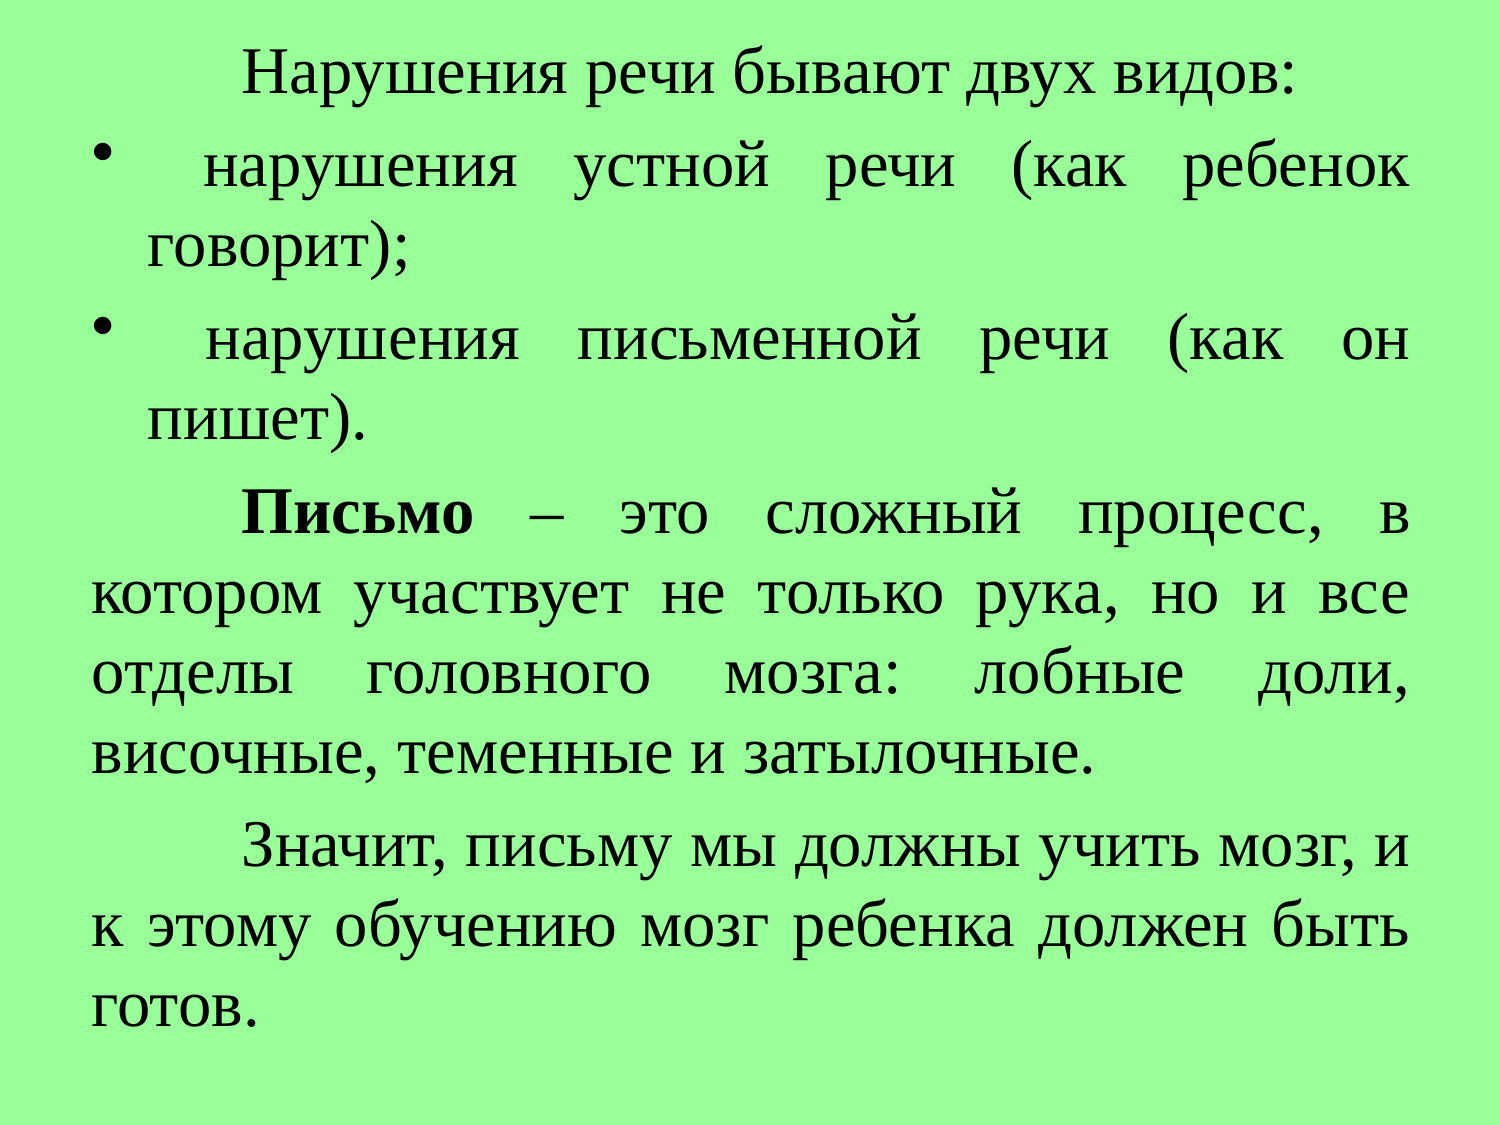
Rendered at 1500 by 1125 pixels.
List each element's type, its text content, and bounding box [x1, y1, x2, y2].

list Нарушения речи бывают двух видов: нарушения устной речи (как ребенок говорит); нарушения письменной речи (как он пишет). Письмо – это сложный процесс, в котором участвует не только рука, но и все отделы головного мозга: лобные доли, височные, теменные и затылочные. Значит, письму мы должны учить мозг, и к этому обучению мозг ребенка должен быть готов. [76, 18, 1427, 1071]
